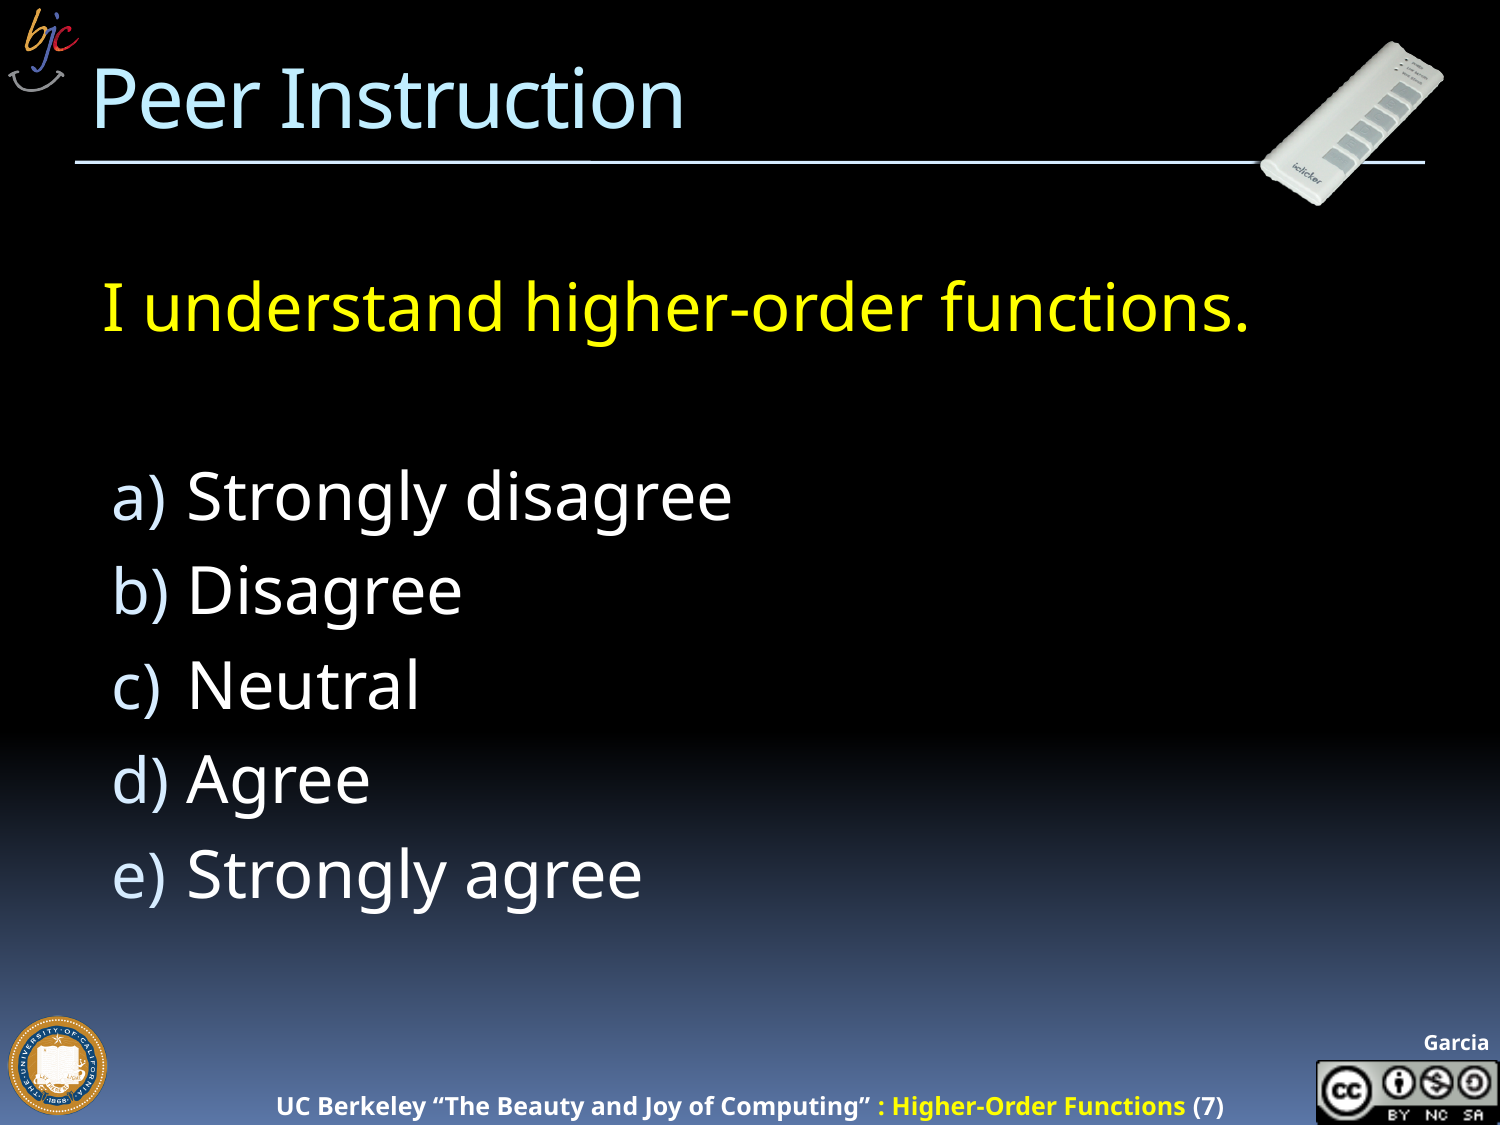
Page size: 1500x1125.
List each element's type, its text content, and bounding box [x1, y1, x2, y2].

picture [1249, 37, 1447, 218]
list I understand higher-order functions. Strongly disagree Disagree Neutral Agree Strongly agree [75, 163, 1426, 1034]
picture [8, 8, 79, 92]
picture [7, 1015, 108, 1116]
title Peer Instruction [75, 37, 1240, 163]
picture [1316, 1060, 1500, 1125]
